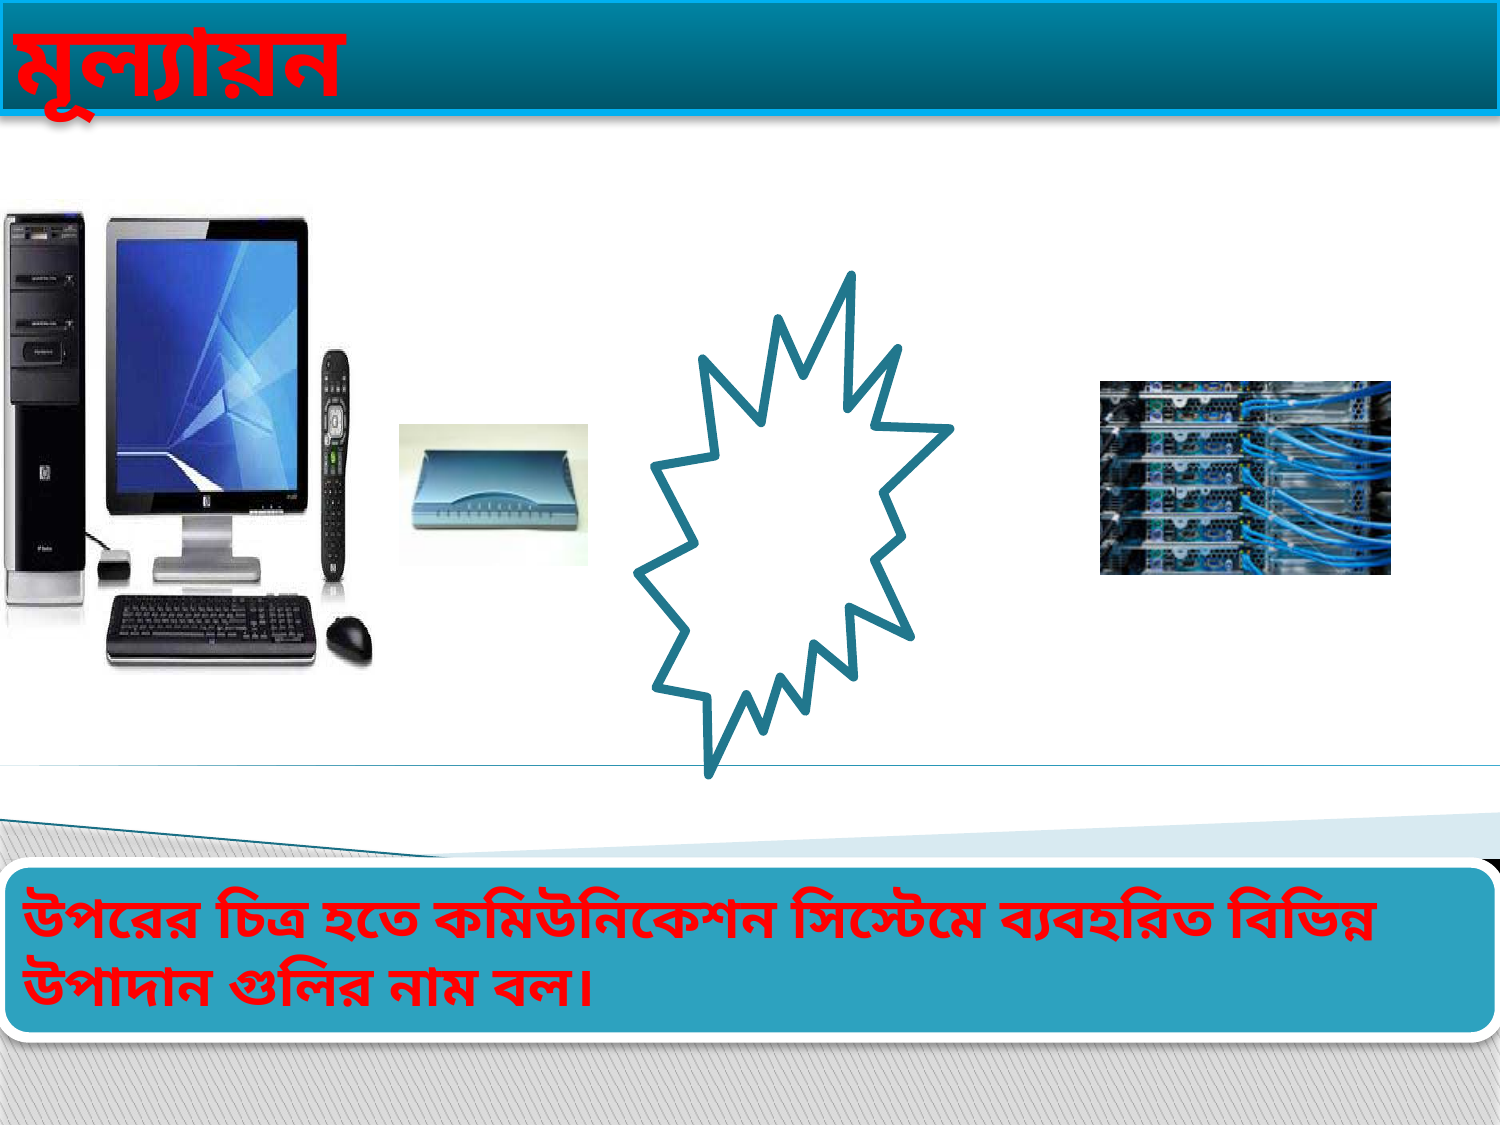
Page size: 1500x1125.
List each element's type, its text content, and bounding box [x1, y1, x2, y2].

picture [0, 199, 376, 676]
text_box [633, 270, 955, 780]
text_box মূল্যায়ন [0, 0, 1500, 113]
text_box উপরের চিত্র হতে কমিউনিকেশন সিস্টেমে ব্যবহরিত বিভিন্ন উপাদান গুলির নাম বল। [0, 857, 1500, 1043]
picture [1099, 380, 1391, 576]
picture [399, 424, 588, 566]
